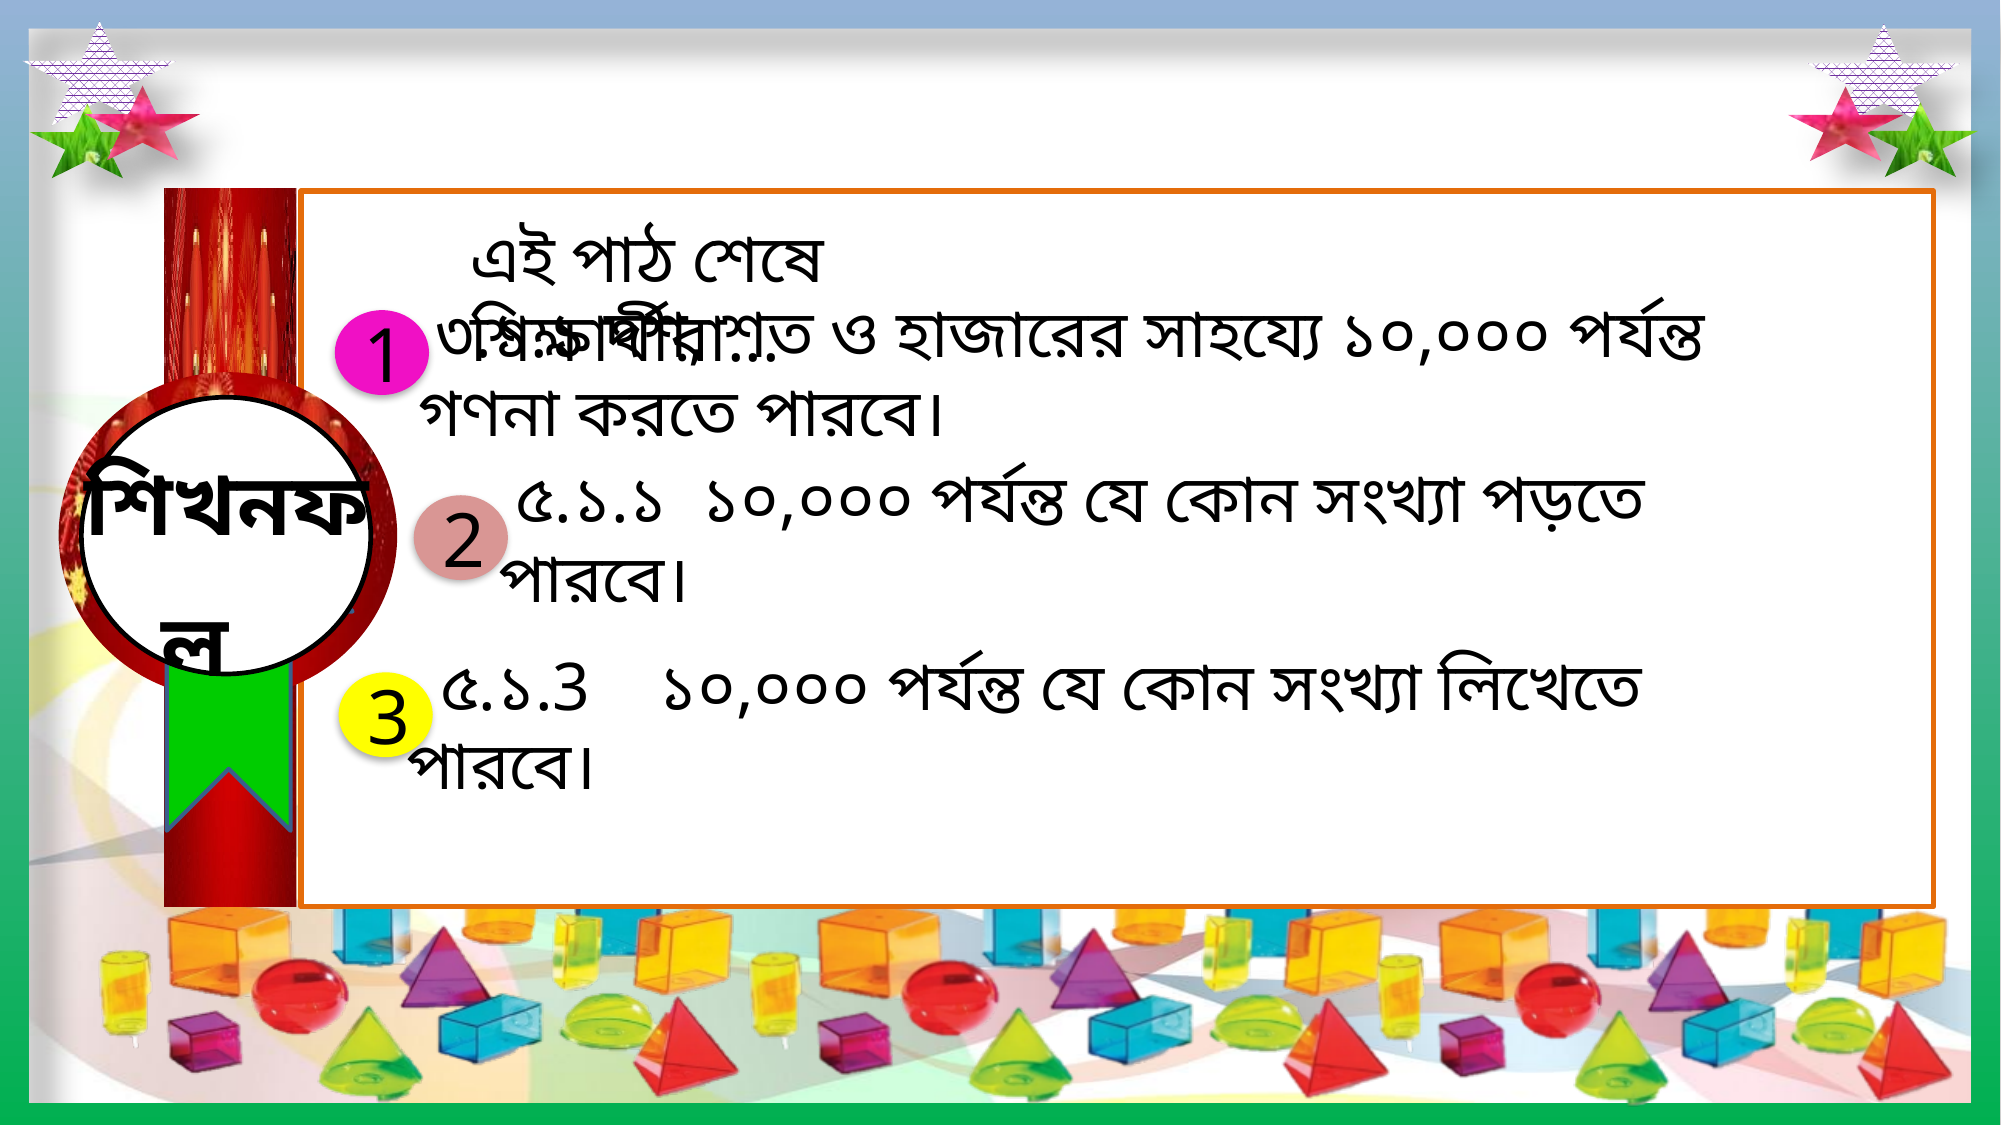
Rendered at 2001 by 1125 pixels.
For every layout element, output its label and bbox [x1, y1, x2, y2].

text_box [40, 188, 1934, 908]
picture [29, 29, 95, 60]
picture [29, 29, 1979, 1108]
